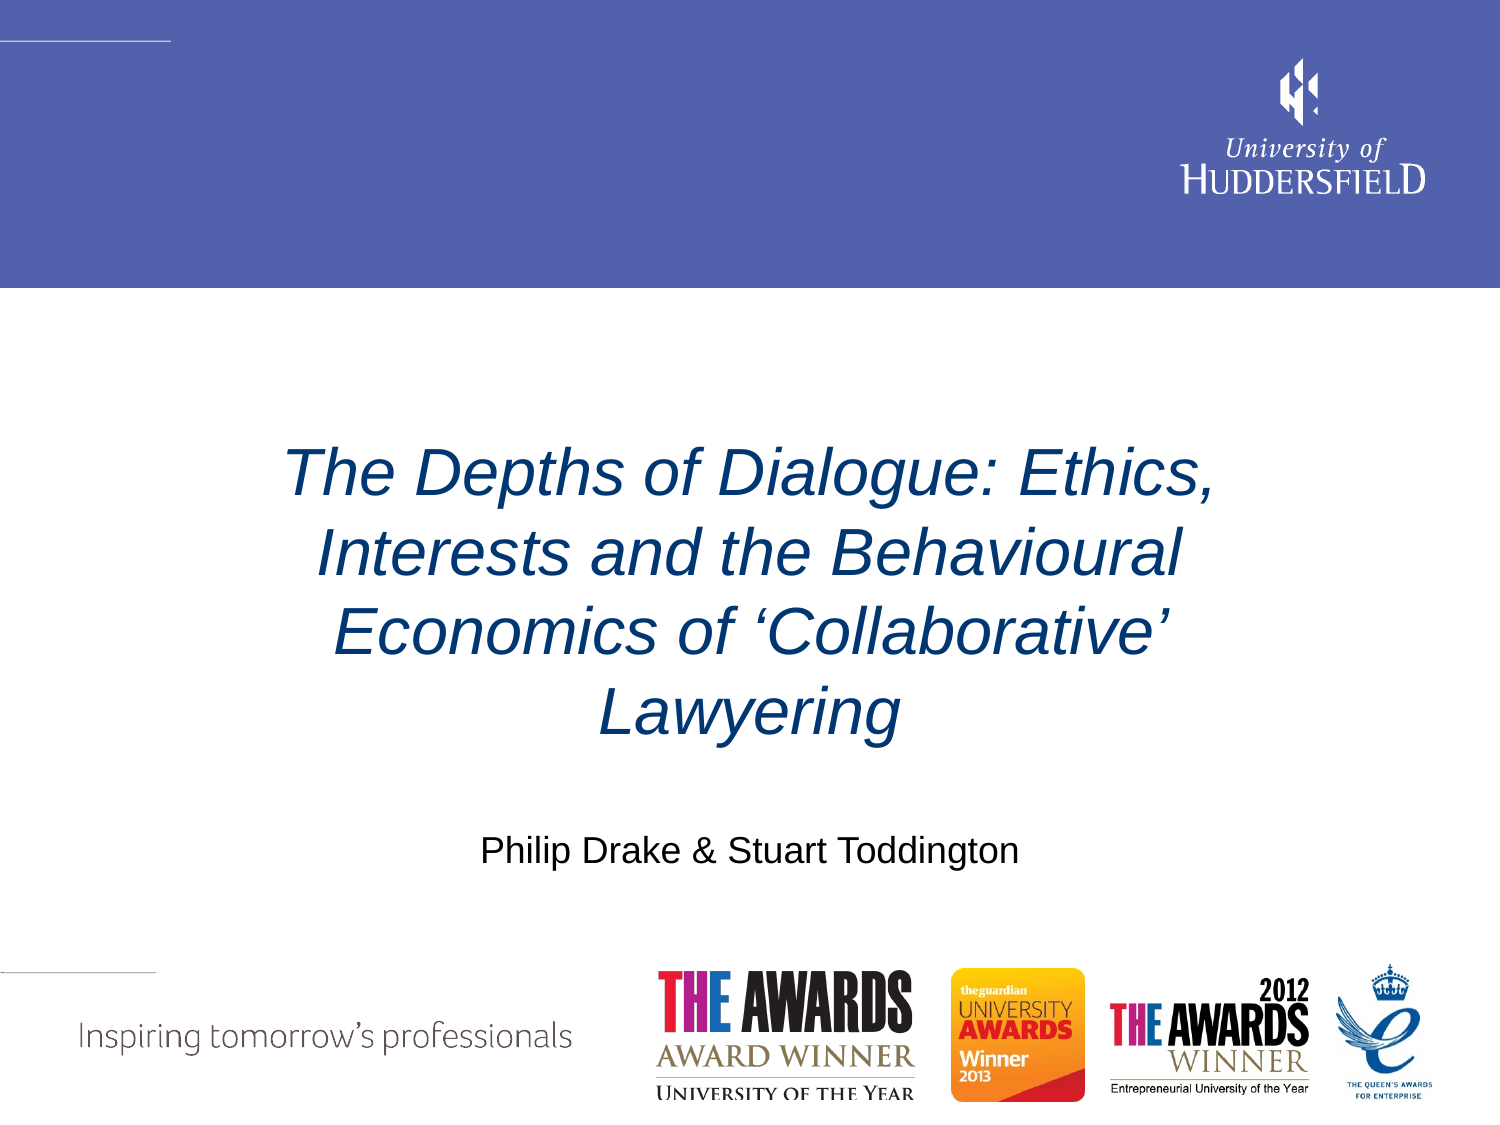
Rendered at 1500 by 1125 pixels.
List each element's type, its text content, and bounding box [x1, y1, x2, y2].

title Insert title here [112, 349, 1388, 591]
subtitle The Depths of Dialogue: Ethics, Interests and the Behavioural Economics of ‘Collaborative’ Lawyering Philip Drake & Stuart Toddington [225, 420, 1275, 925]
picture [1336, 964, 1432, 1102]
picture [0, 944, 591, 1059]
picture [0, 0, 1500, 288]
picture [951, 968, 1085, 1102]
picture [1091, 964, 1329, 1102]
